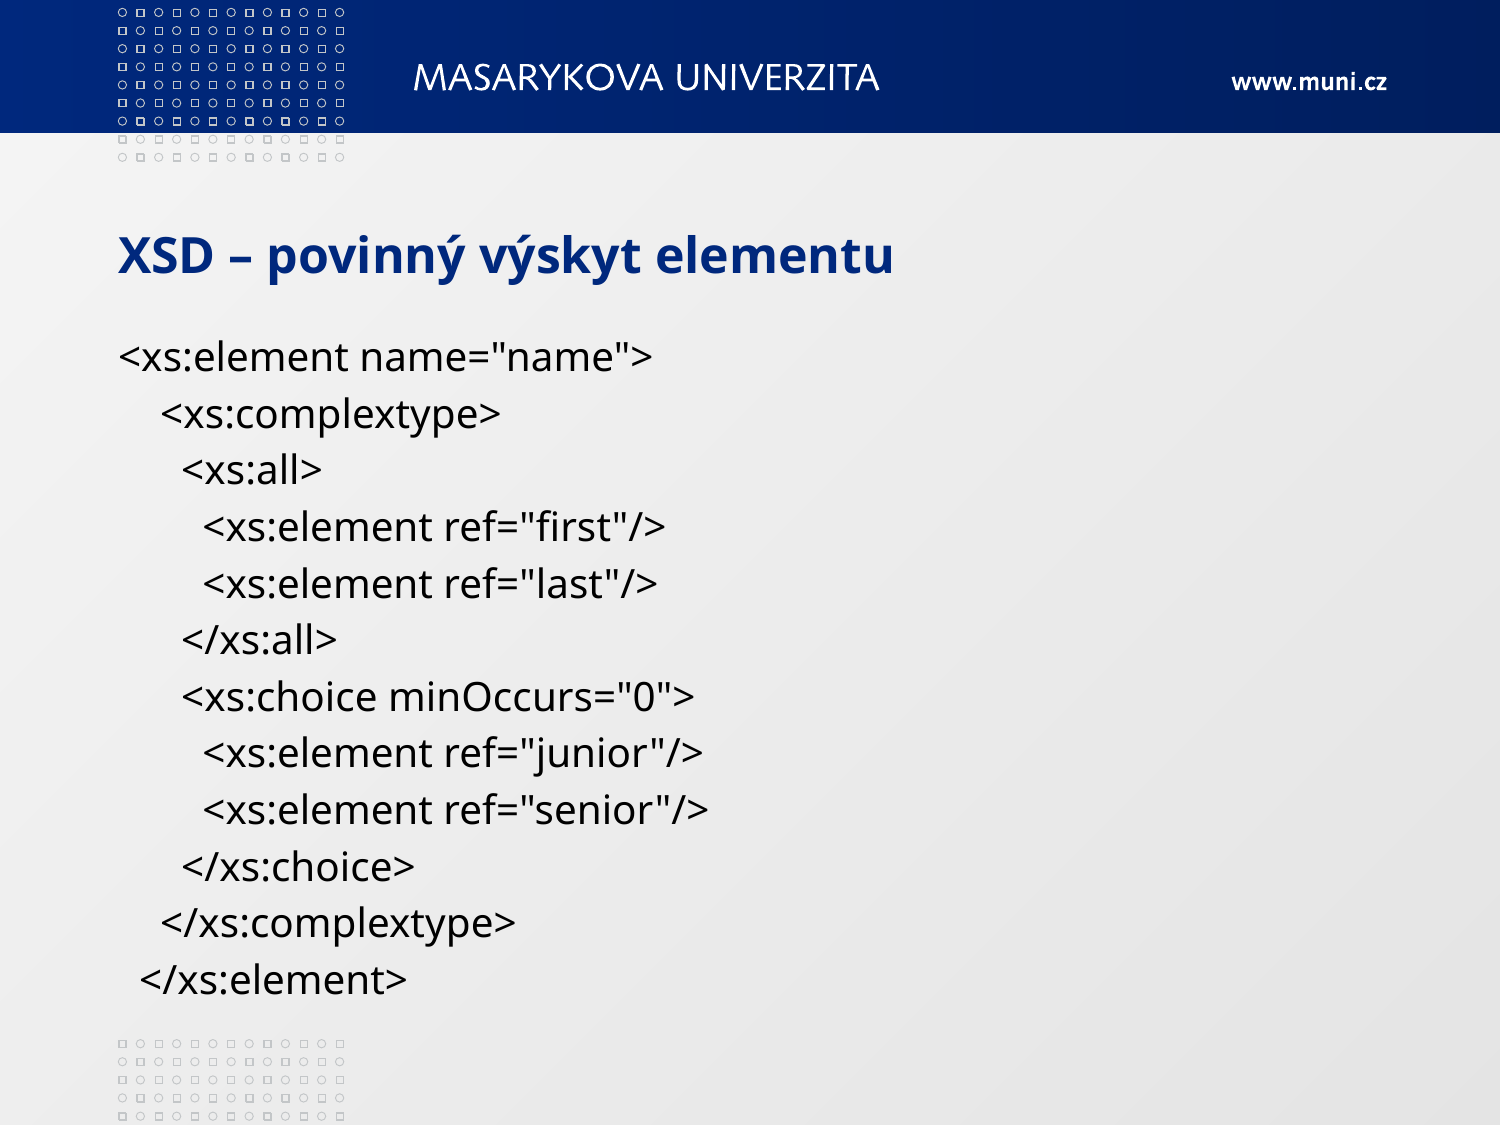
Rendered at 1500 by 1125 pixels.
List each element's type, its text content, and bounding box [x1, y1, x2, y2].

list <xs:element name="name"> <xs:complextype> <xs:all> <xs:element ref="first"/> <xs:element ref="last"/> </xs:all> <xs:choice minOccurs="0"> <xs:element ref="junior"/> <xs:element ref="senior"/> </xs:choice> </xs:complextype> </xs:element> [117, 330, 1470, 1007]
title XSD – povinný výskyt elementu [117, 184, 1403, 292]
